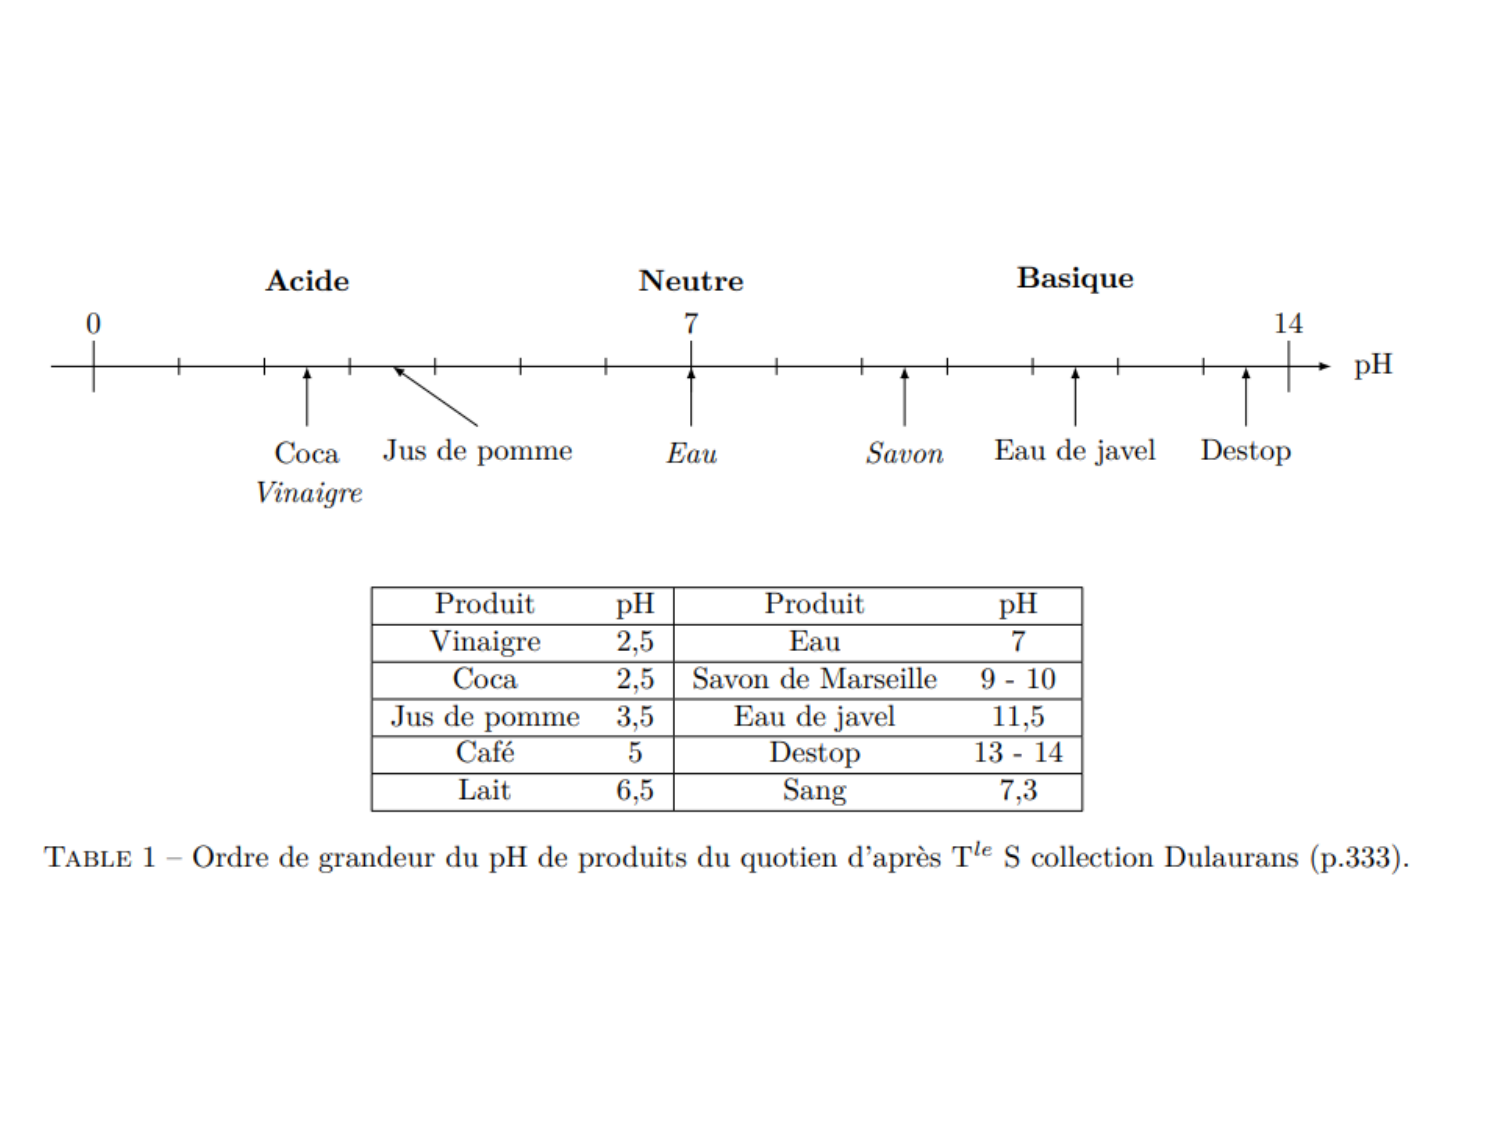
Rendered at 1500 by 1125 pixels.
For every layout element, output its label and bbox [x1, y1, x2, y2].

picture [16, 222, 1483, 903]
